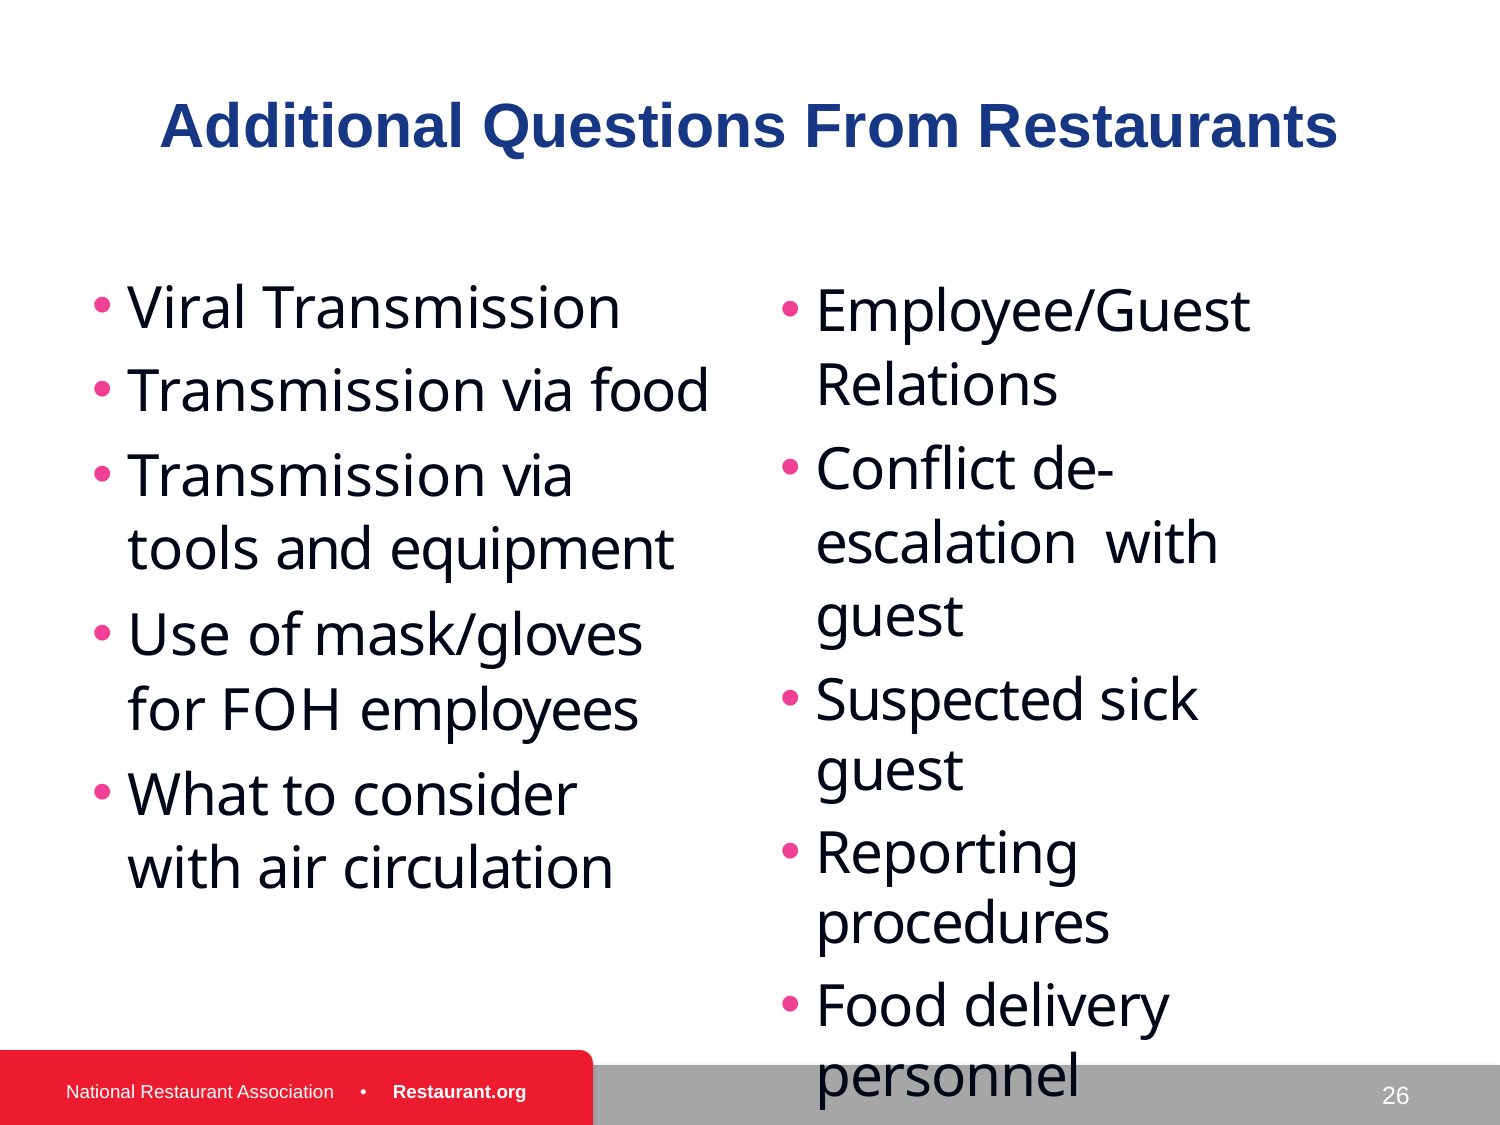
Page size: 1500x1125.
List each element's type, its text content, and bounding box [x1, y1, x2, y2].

list Viral Transmission Transmission via food Transmission via tools and equipment Use of mask/gloves for FOH employees What to consider with air circulation [75, 262, 738, 1005]
title Additional Questions From Restaurants [75, 45, 1425, 200]
slide_number 26 [1074, 1065, 1425, 1125]
list Employee/Guest Relations Conflict de-escalation with guest Suspected sick guest Reporting procedures Food delivery personnel [762, 262, 1425, 1005]
